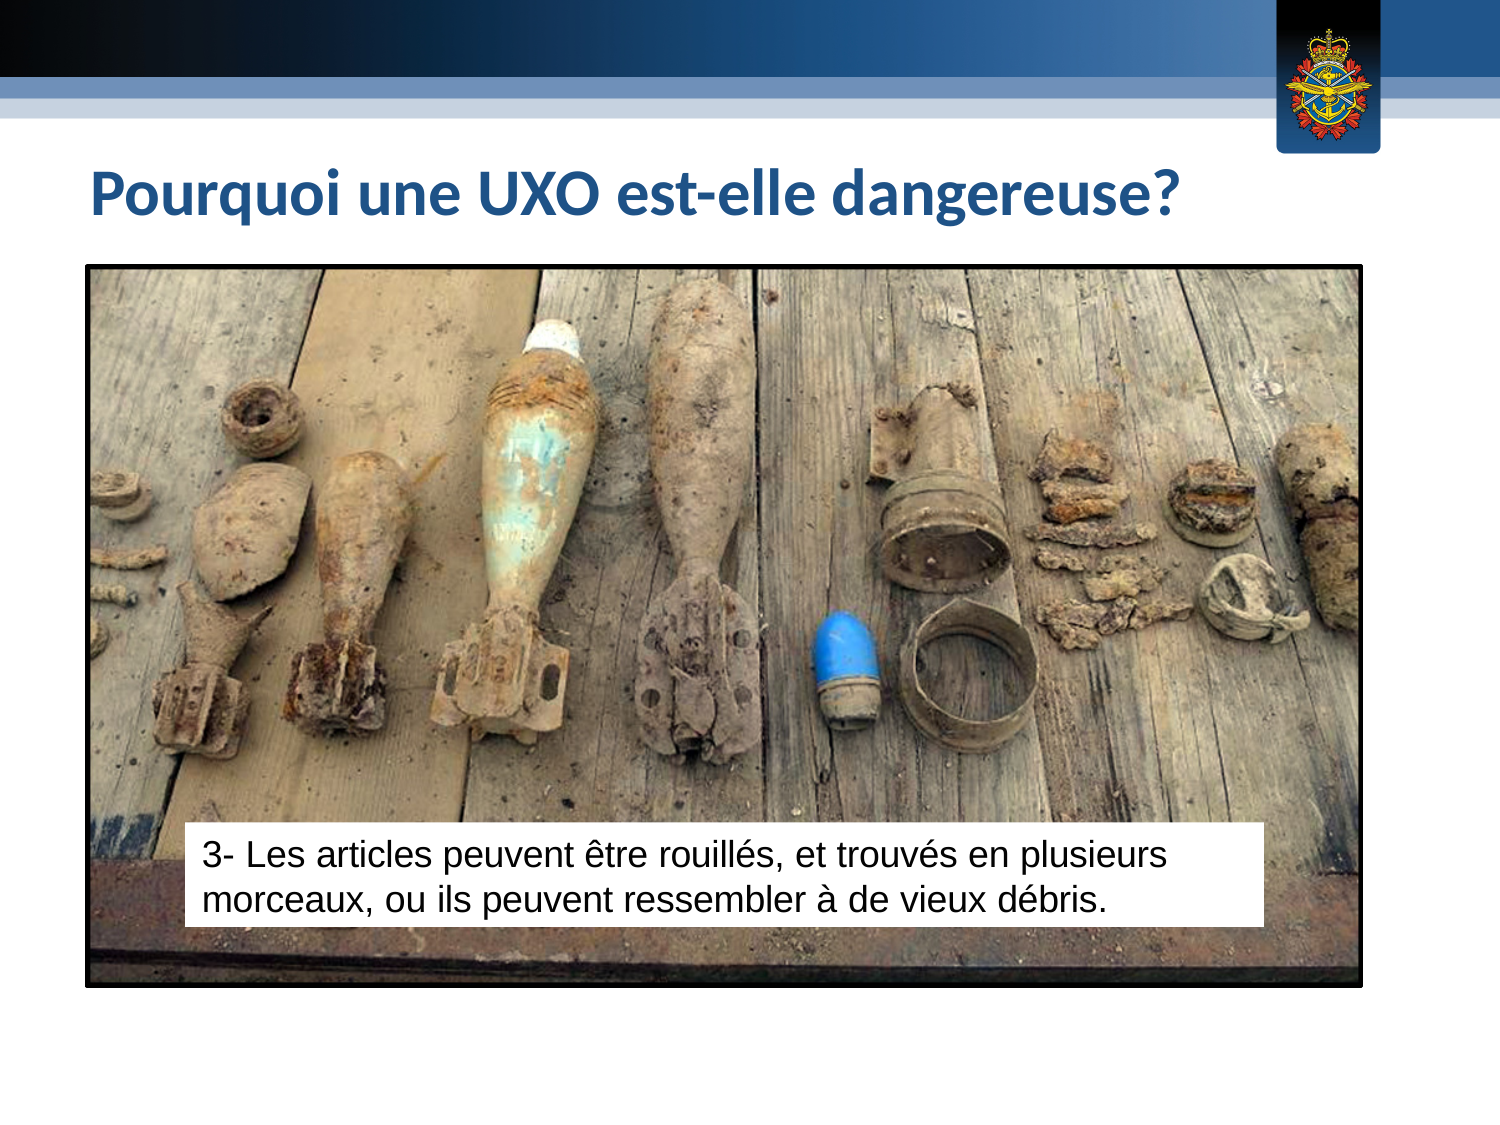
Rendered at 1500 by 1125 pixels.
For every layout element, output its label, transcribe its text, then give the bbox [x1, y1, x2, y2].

title Pourquoi une UXO est-elle dangereuse? [75, 141, 1425, 291]
picture [0, 0, 1500, 1125]
